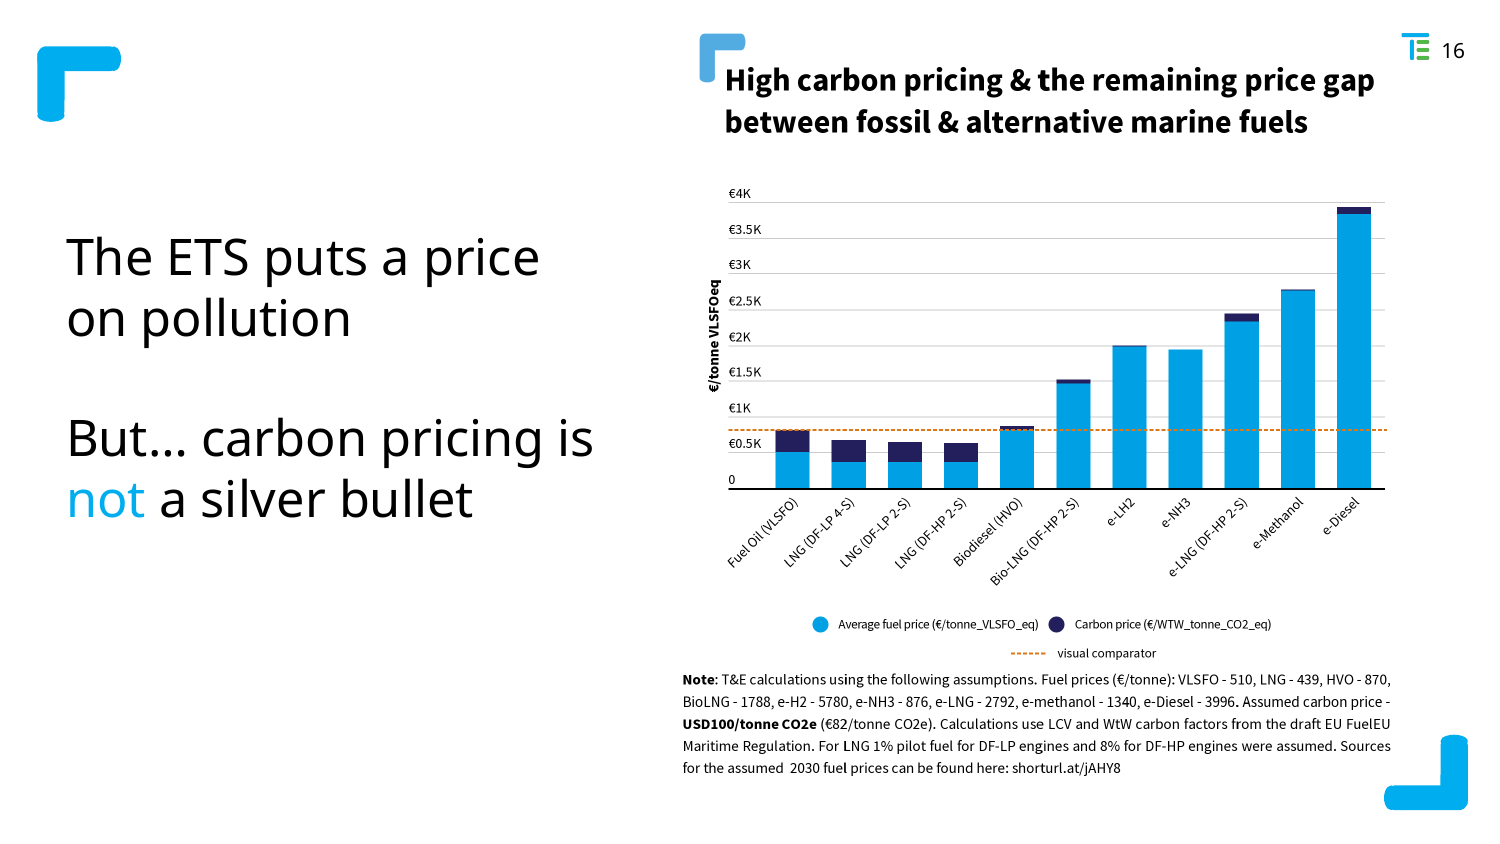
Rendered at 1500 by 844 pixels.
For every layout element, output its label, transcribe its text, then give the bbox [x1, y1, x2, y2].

picture [648, 23, 1399, 782]
text_box The ETS puts a price on pollution But… carbon pricing is not a silver bullet [51, 210, 630, 654]
slide_number 16 [1401, 23, 1480, 82]
